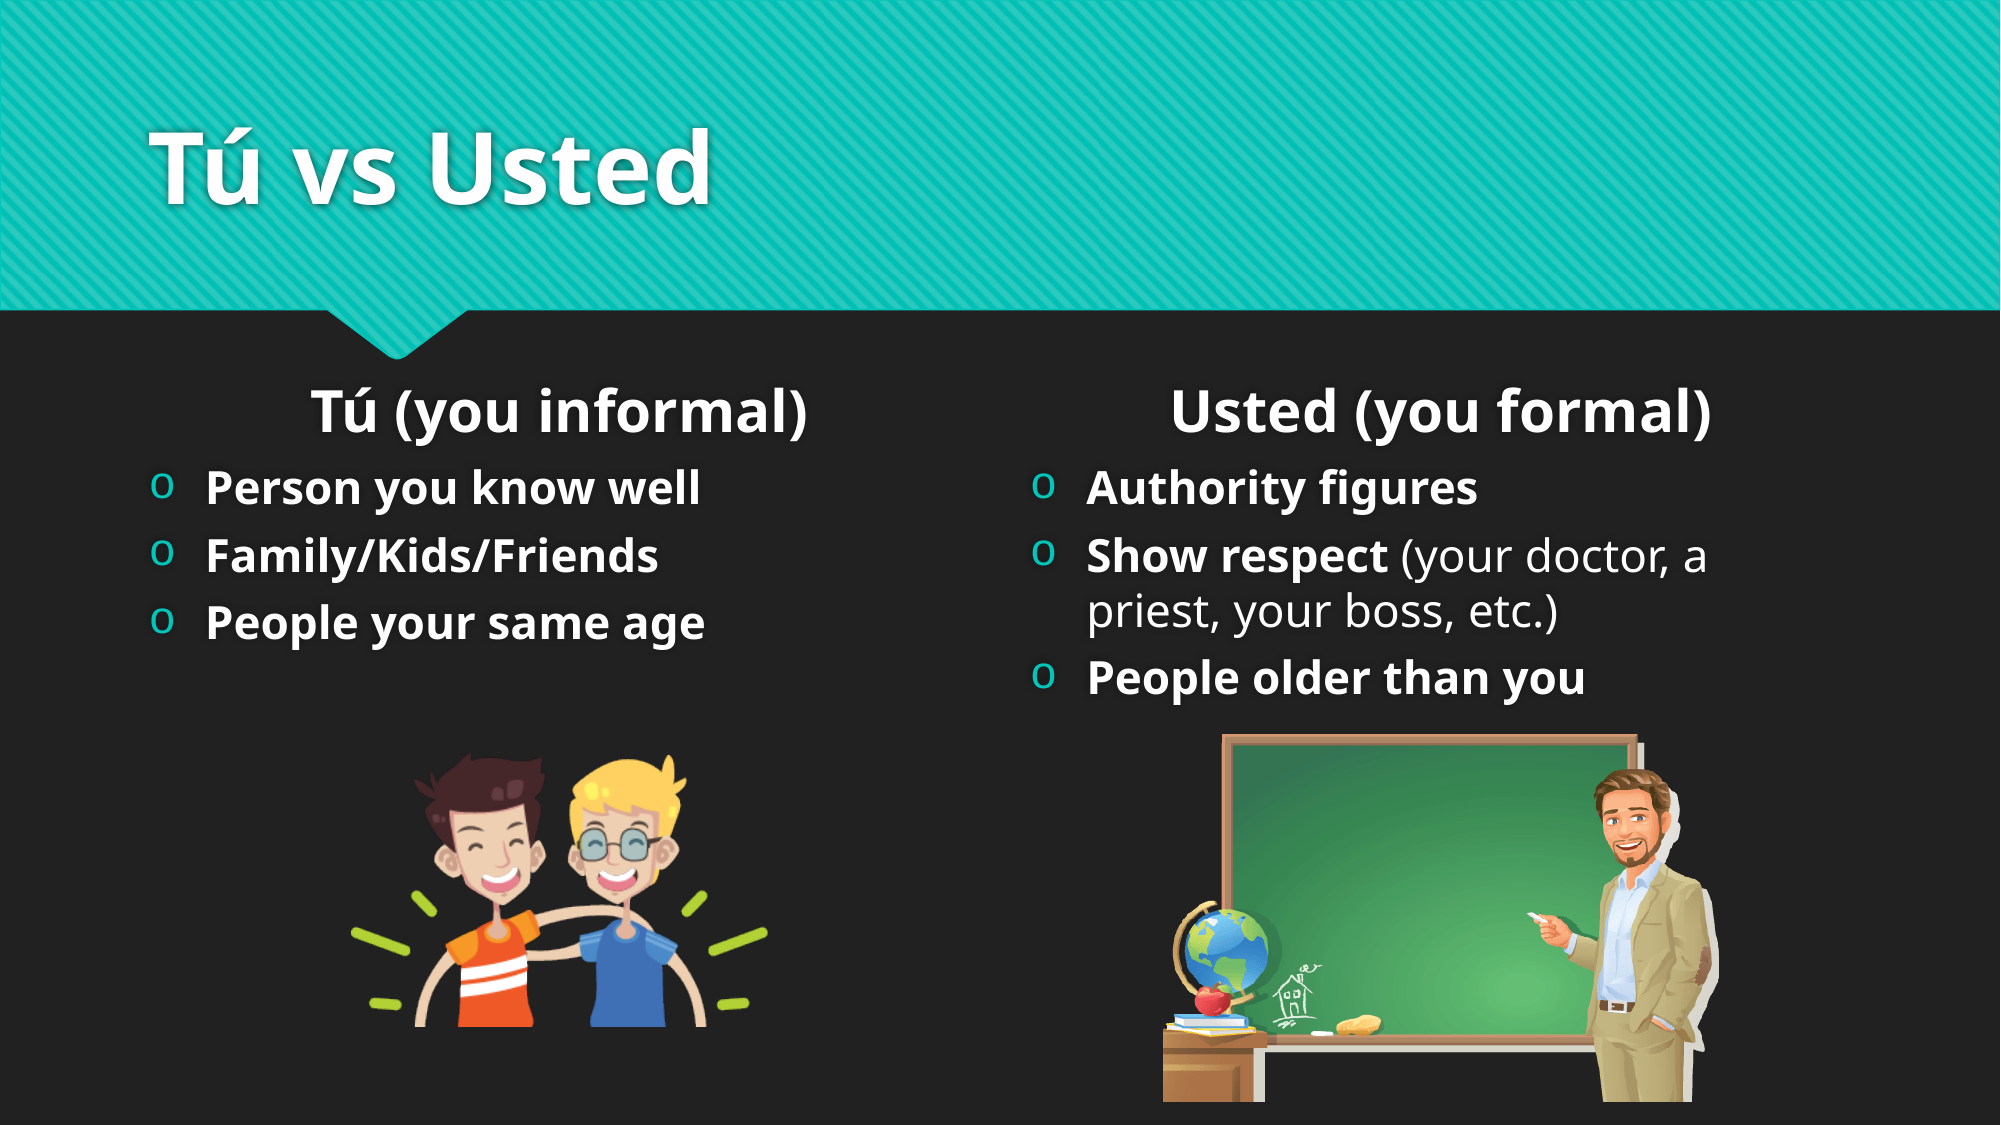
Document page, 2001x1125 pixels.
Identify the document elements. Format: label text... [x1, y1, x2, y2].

title Tú vs Usted [132, 73, 1868, 233]
list Tú (you informal) [133, 356, 985, 445]
list Usted (you formal) [1014, 356, 1868, 445]
picture [1163, 734, 1719, 1102]
picture [183, 734, 935, 1027]
list Person you know well Family/Kids/Friends People your same age [133, 451, 985, 962]
list Authority figures Show respect (your doctor, a priest, your boss, etc.) People older than you [1014, 451, 1868, 962]
